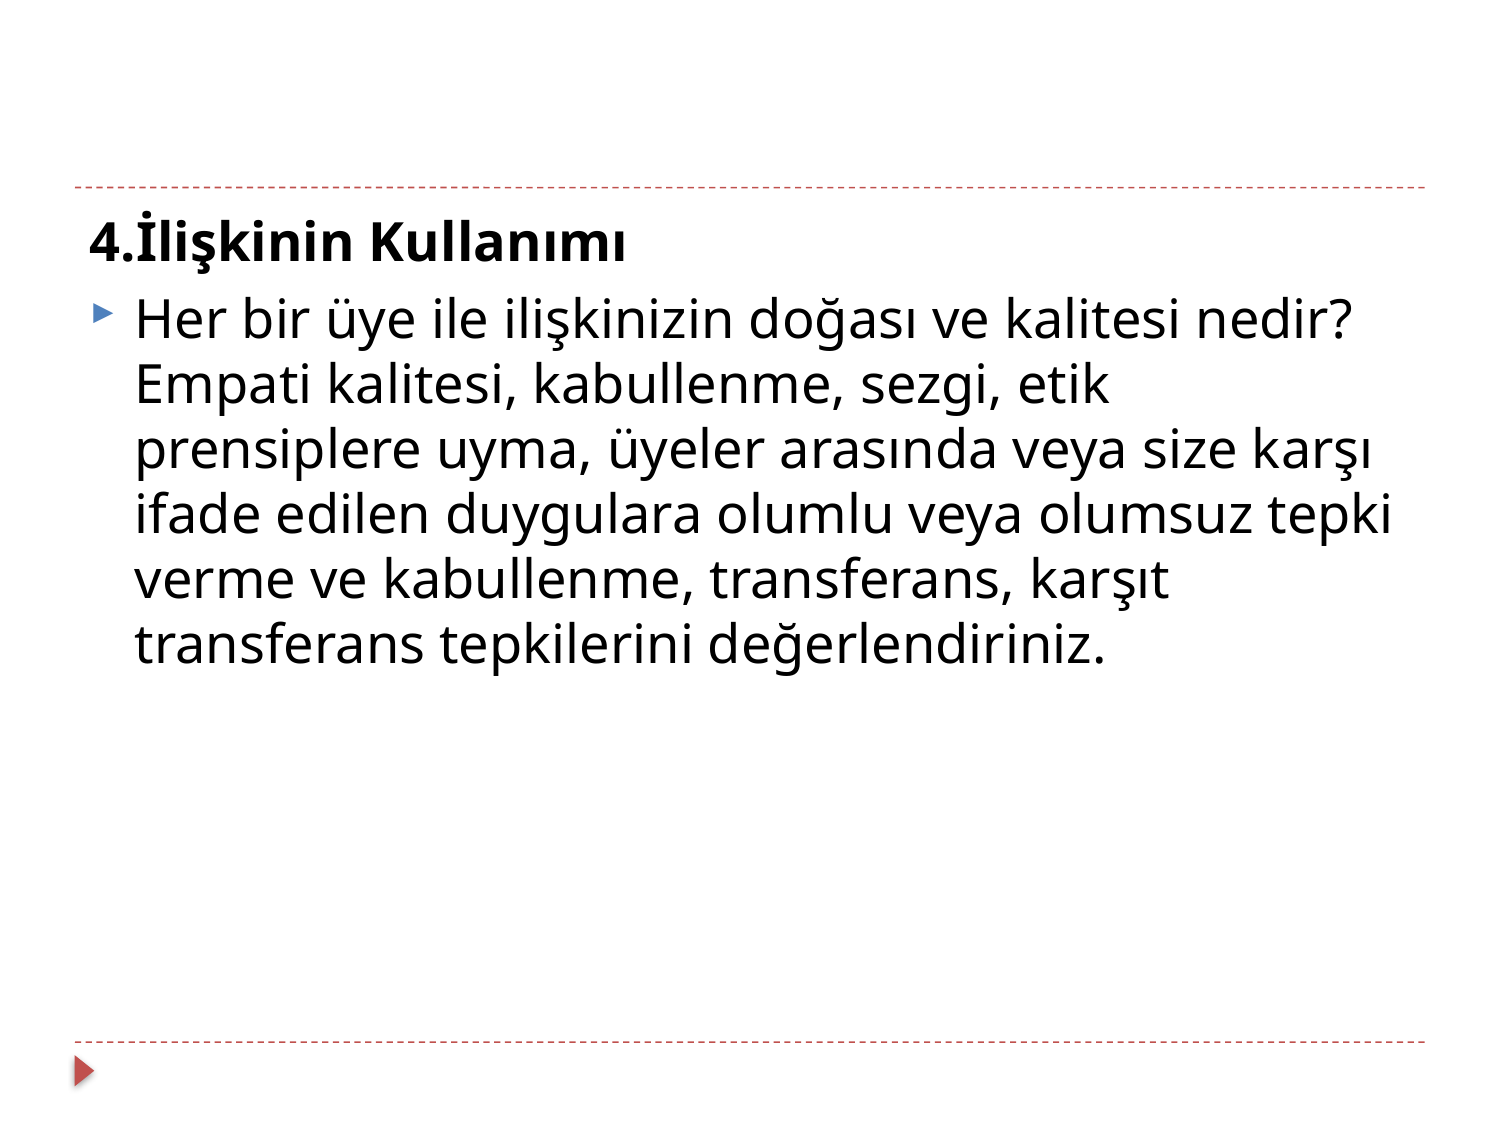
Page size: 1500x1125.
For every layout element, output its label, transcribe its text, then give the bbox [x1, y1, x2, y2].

list 4.İlişkinin Kullanımı Her bir üye ile ilişkinizin doğası ve kalitesi nedir? Empati kalitesi, kabullenme, sezgi, etik prensiplere uyma, üyeler arasında veya size karşı ifade edilen duygulara olumlu veya olumsuz tepki verme ve kabullenme, transferans, karşıt transferans tepkilerini değerlendiriniz. [75, 200, 1425, 1010]
